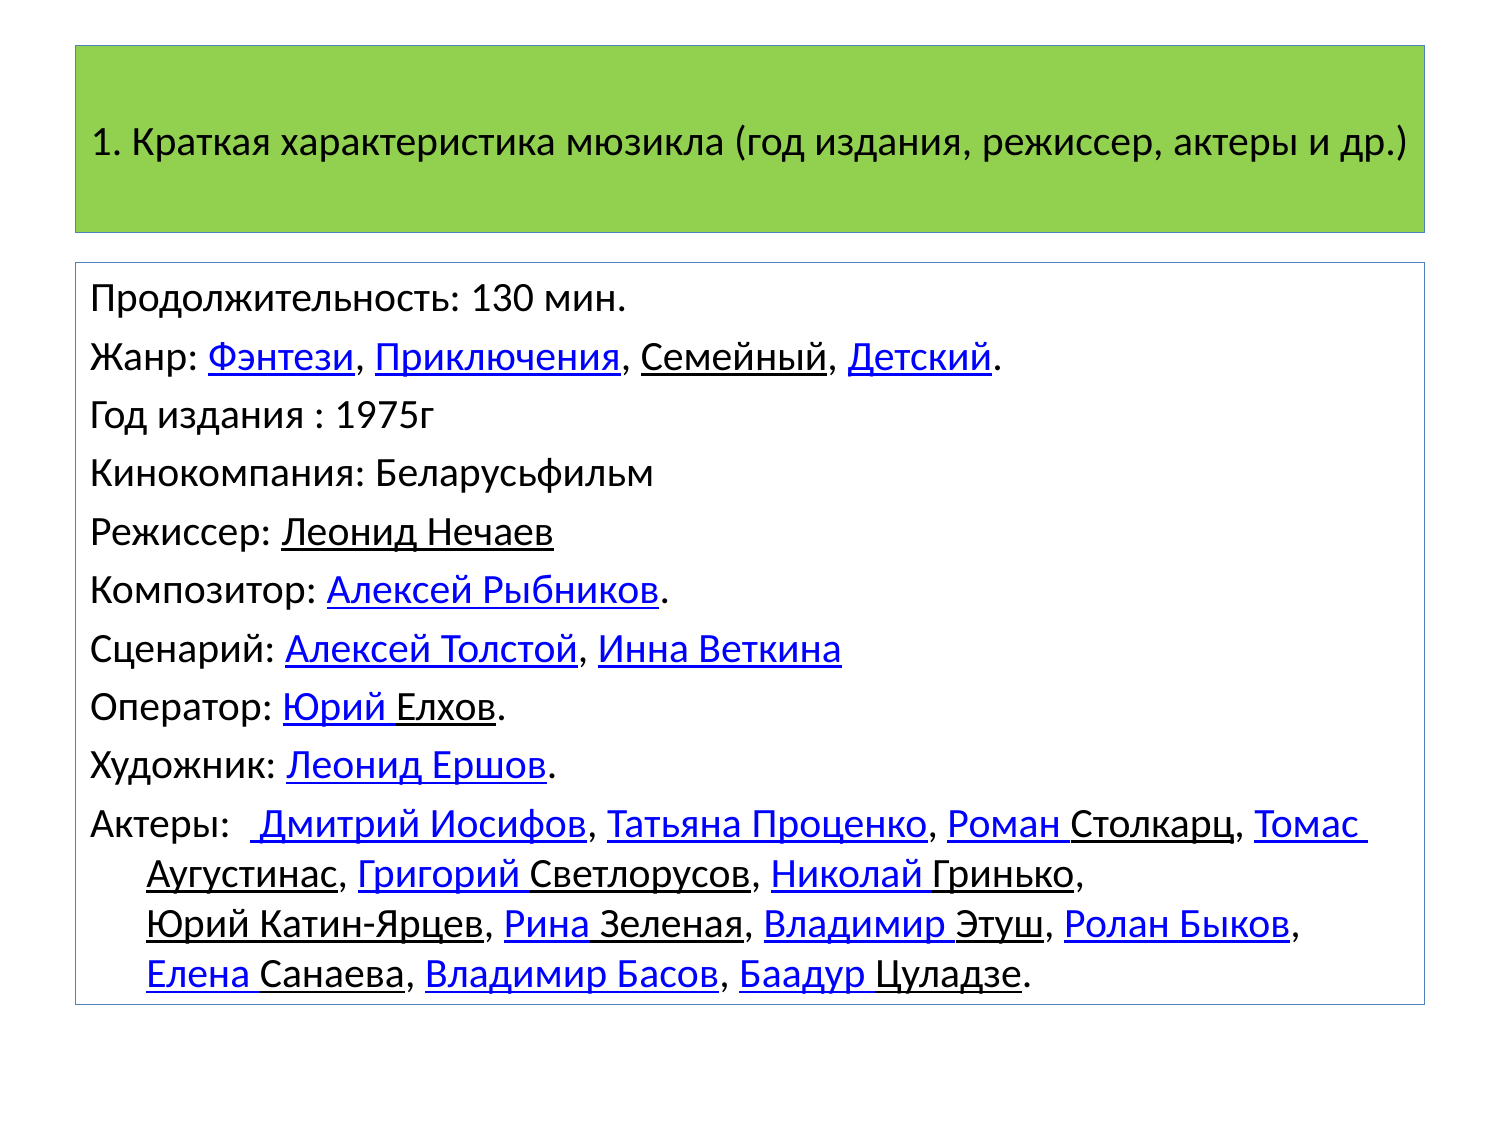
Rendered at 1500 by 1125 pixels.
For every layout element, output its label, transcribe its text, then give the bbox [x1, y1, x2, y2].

title 1. Краткая характеристика мюзикла (год издания, режиссер, актеры и др.) [75, 45, 1425, 233]
list Продолжительность: 130 мин. Жанр: Фэнтези, Приключения, Семейный, Детский. Год издания : 1975г Кинокомпания: Беларусьфильм Режиссер: Леонид Нечаев Композитор: Алексей Рыбников. Сценарий: Алексей Толстой, Инна Веткина Оператор: Юрий Елхов. Художник: Леонид Ершов. Актеры: Дмитрий Иосифов, Татьяна Проценко, Роман Столкарц, Томас Аугустинас, Григорий Светлорусов, Николай Гринько, Юрий Катин-Ярцев, Рина Зеленая, Владимир Этуш, Ролан Быков, Елена Санаева, Владимир Басов, Баадур Цуладзе. [75, 262, 1425, 1005]
